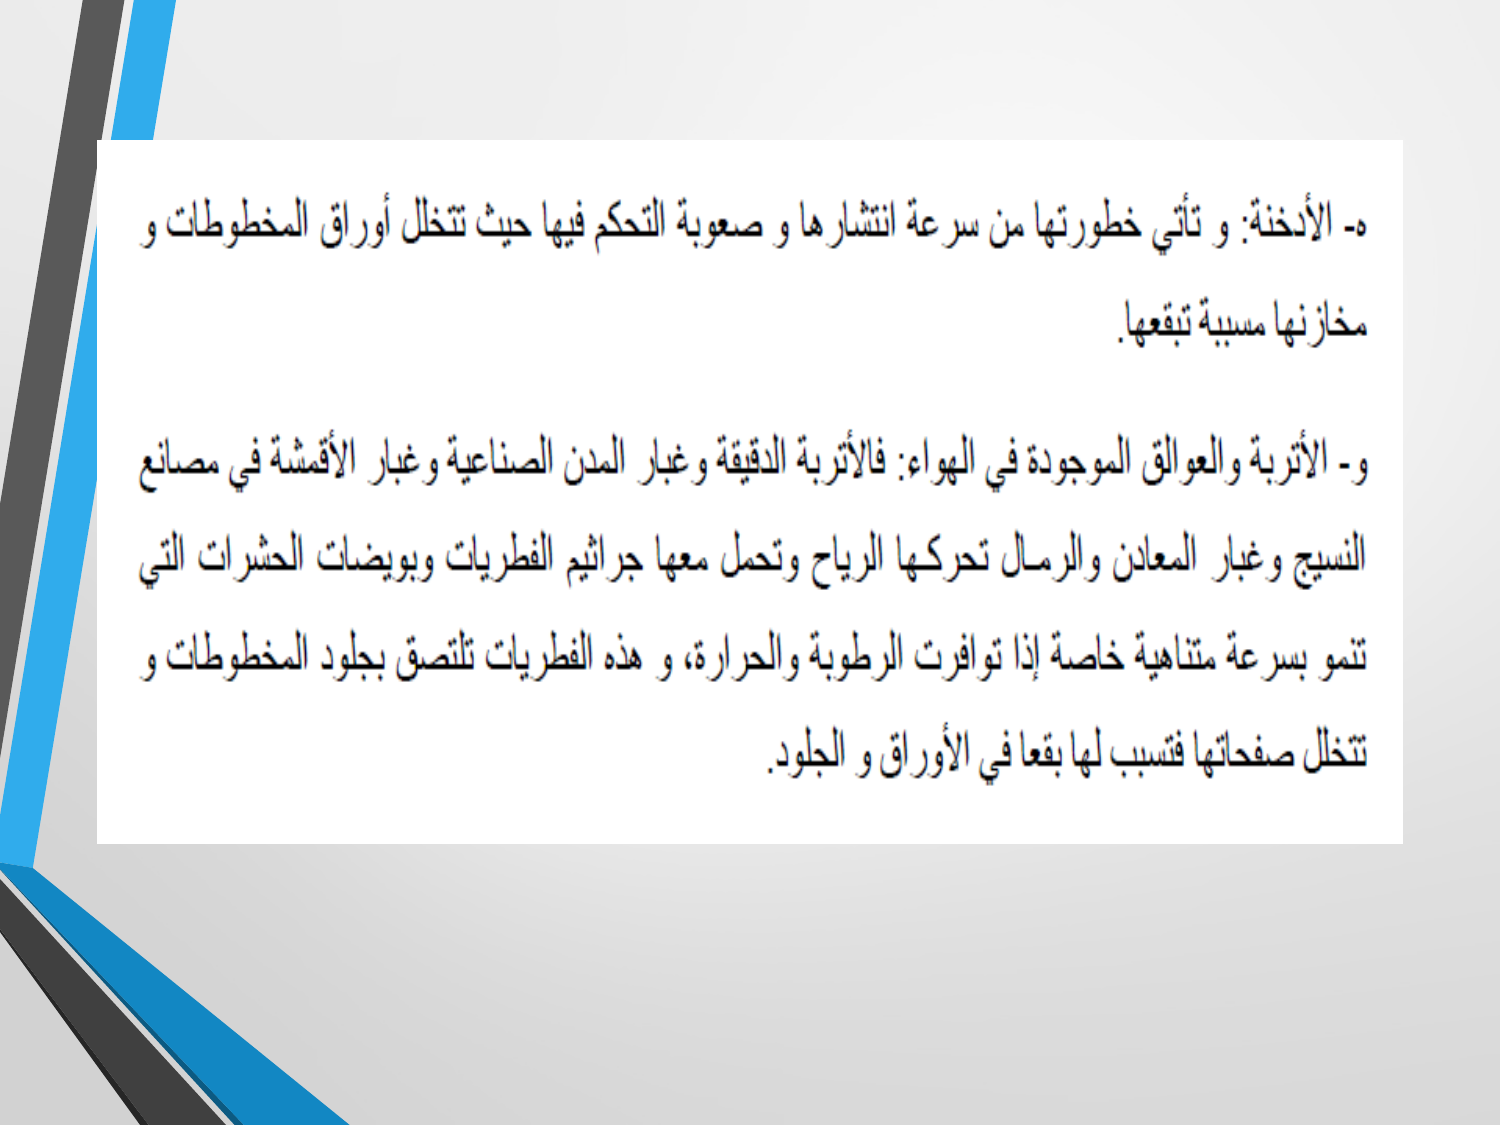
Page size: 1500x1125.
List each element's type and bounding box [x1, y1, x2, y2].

picture [97, 140, 1403, 844]
